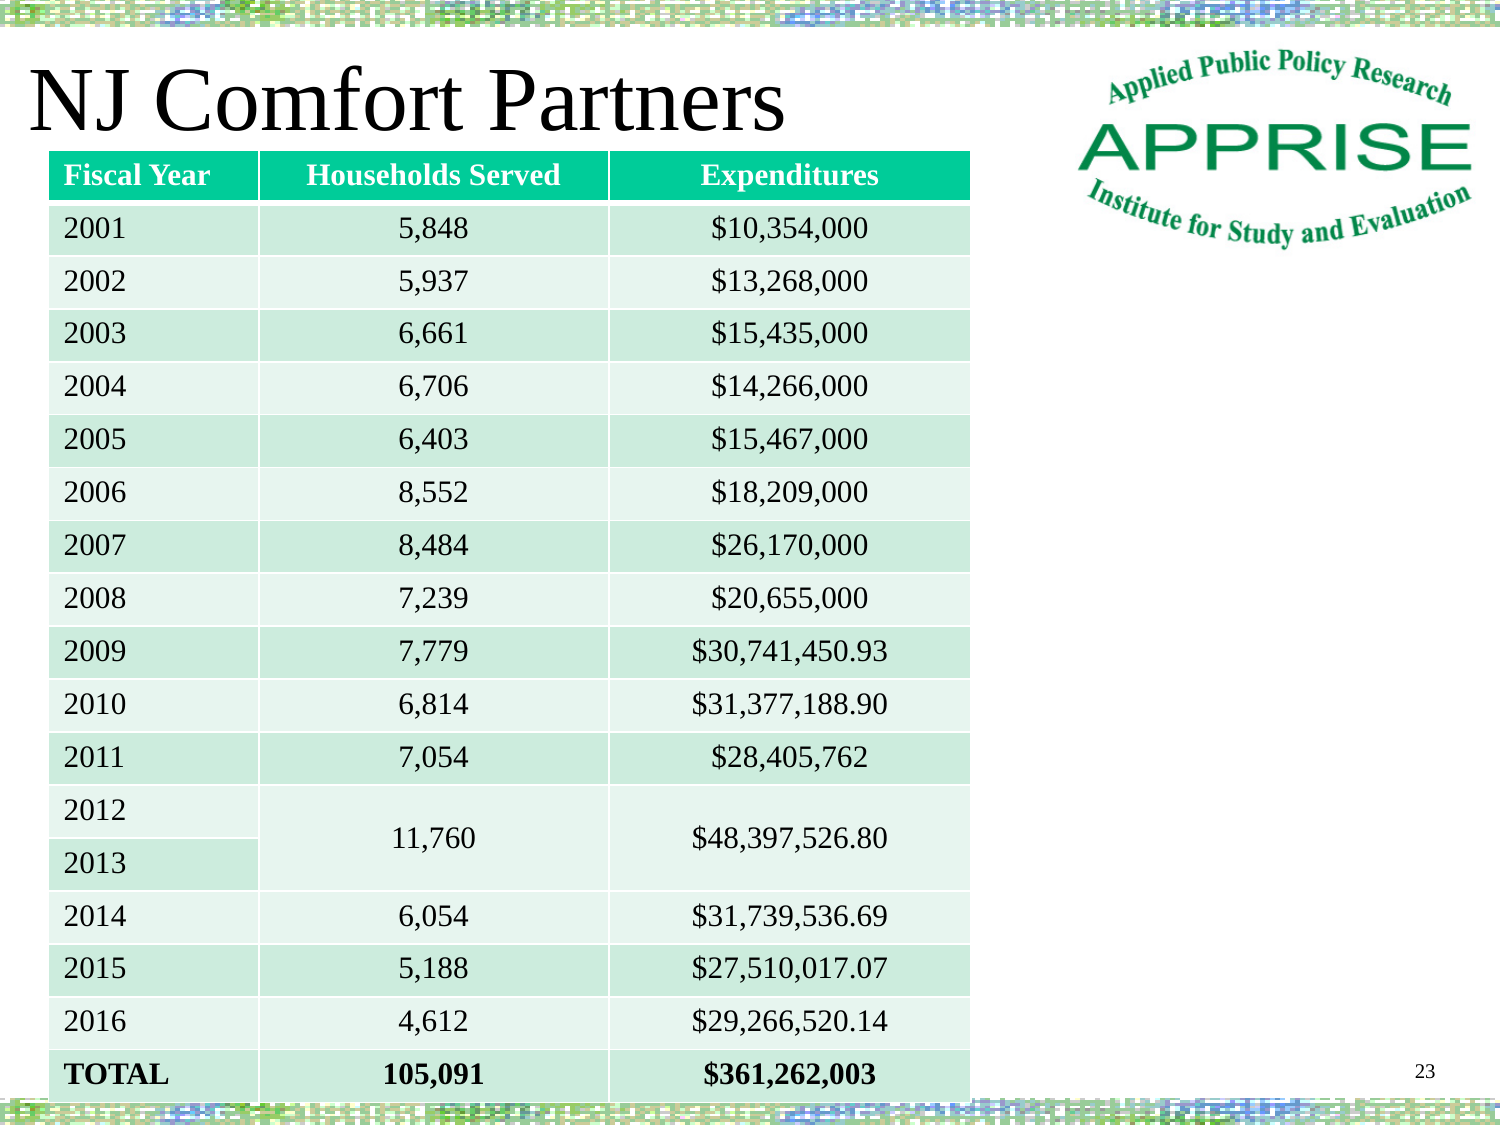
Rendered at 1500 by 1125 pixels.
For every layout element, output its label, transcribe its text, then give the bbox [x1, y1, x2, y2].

table_cell 2007 [49, 521, 258, 572]
table_cell $31,739,536.69 [610, 892, 970, 943]
table_cell $15,435,000 [610, 310, 970, 361]
table_cell $26,170,000 [610, 521, 970, 572]
table_cell 6,054 [260, 892, 608, 943]
table_cell 6,403 [260, 415, 608, 467]
table_cell 8,484 [260, 521, 608, 572]
table_cell 6,706 [260, 363, 608, 414]
table_cell 2001 [49, 206, 258, 255]
table_header Expenditures [610, 151, 970, 200]
table_header Households Served [260, 151, 608, 200]
table_cell $361,262,003 [610, 1050, 970, 1096]
table_cell 2005 [49, 415, 258, 467]
table_cell 7,239 [260, 574, 608, 625]
table_cell 2013 [49, 839, 258, 890]
table_cell 4,612 [260, 998, 608, 1049]
table_cell 11,760 [260, 786, 608, 890]
table_cell $18,209,000 [610, 468, 970, 520]
table_cell $48,397,526.80 [610, 786, 970, 890]
table_cell 5,937 [260, 257, 608, 308]
table_cell $30,741,450.93 [610, 627, 970, 678]
table_cell $29,266,520.14 [610, 998, 970, 1049]
table_cell 2010 [49, 680, 258, 731]
table_cell 5,848 [260, 206, 608, 255]
table_cell $14,266,000 [610, 363, 970, 414]
table_cell 5,188 [260, 945, 608, 996]
picture [0, 1098, 1500, 1125]
table_cell 2011 [49, 733, 258, 784]
table_cell $28,405,762 [610, 733, 970, 784]
table_cell TOTAL [49, 1050, 258, 1096]
title NJ Comfort Partners [14, 35, 1044, 188]
table_cell $15,467,000 [610, 415, 970, 467]
table_cell 2006 [49, 468, 258, 520]
table_cell 6,661 [260, 310, 608, 361]
table_cell 2012 [49, 786, 258, 837]
table_cell 105,091 [260, 1050, 608, 1096]
table_cell 2014 [49, 892, 258, 943]
table_cell 2008 [49, 574, 258, 625]
table_cell $13,268,000 [610, 257, 970, 308]
table_cell 2016 [49, 998, 258, 1049]
table_cell 2009 [49, 627, 258, 678]
picture [0, 0, 1500, 276]
table_cell $20,655,000 [610, 574, 970, 625]
table_cell $27,510,017.07 [610, 945, 970, 996]
table_cell $31,377,188.90 [610, 680, 970, 731]
table_cell 8,552 [260, 468, 608, 520]
table_cell 2004 [49, 363, 258, 414]
table_cell 2002 [49, 257, 258, 308]
table_cell 7,054 [260, 733, 608, 784]
text_box 23 [1399, 1050, 1463, 1090]
table_cell 6,814 [260, 680, 608, 731]
table_cell $10,354,000 [610, 206, 970, 255]
table_header Fiscal Year [49, 151, 258, 200]
table_cell 2003 [49, 310, 258, 361]
table_cell 7,779 [260, 627, 608, 678]
table_cell 2015 [49, 945, 258, 996]
